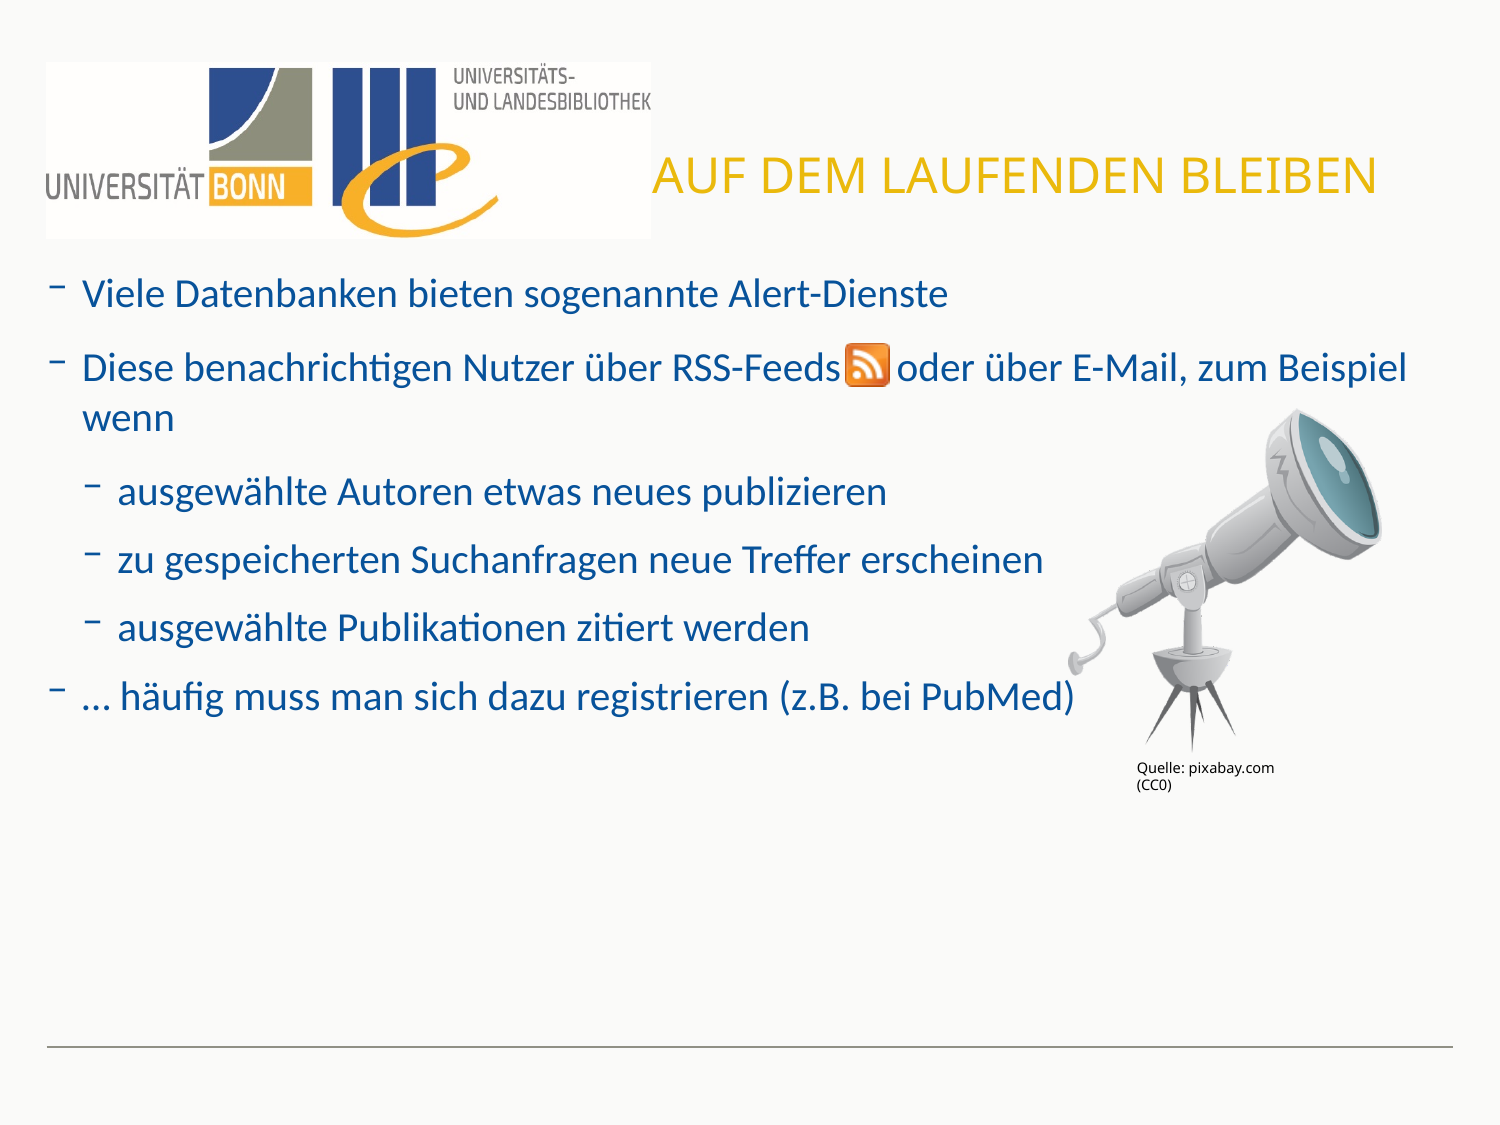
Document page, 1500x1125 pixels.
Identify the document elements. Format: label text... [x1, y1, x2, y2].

picture [1068, 408, 1382, 754]
list Viele Datenbanken bieten sogenannte Alert-Dienste Diese benachrichtigen Nutzer über RSS-Feeds oder über E-Mail, zum Beispiel wenn ausgewählte Autoren etwas neues publizieren zu gespeicherten Suchanfragen neue Treffer erscheinen ausgewählte Publikationen zitiert werden … häufig muss man sich dazu registrieren (z.B. bei PubMed) [47, 265, 1454, 985]
text_box Quelle: pixabay.com (CC0) [1122, 760, 1328, 802]
title Auf dem Laufenden bleiben [652, 62, 1454, 204]
picture [845, 342, 890, 388]
picture [46, 62, 651, 239]
